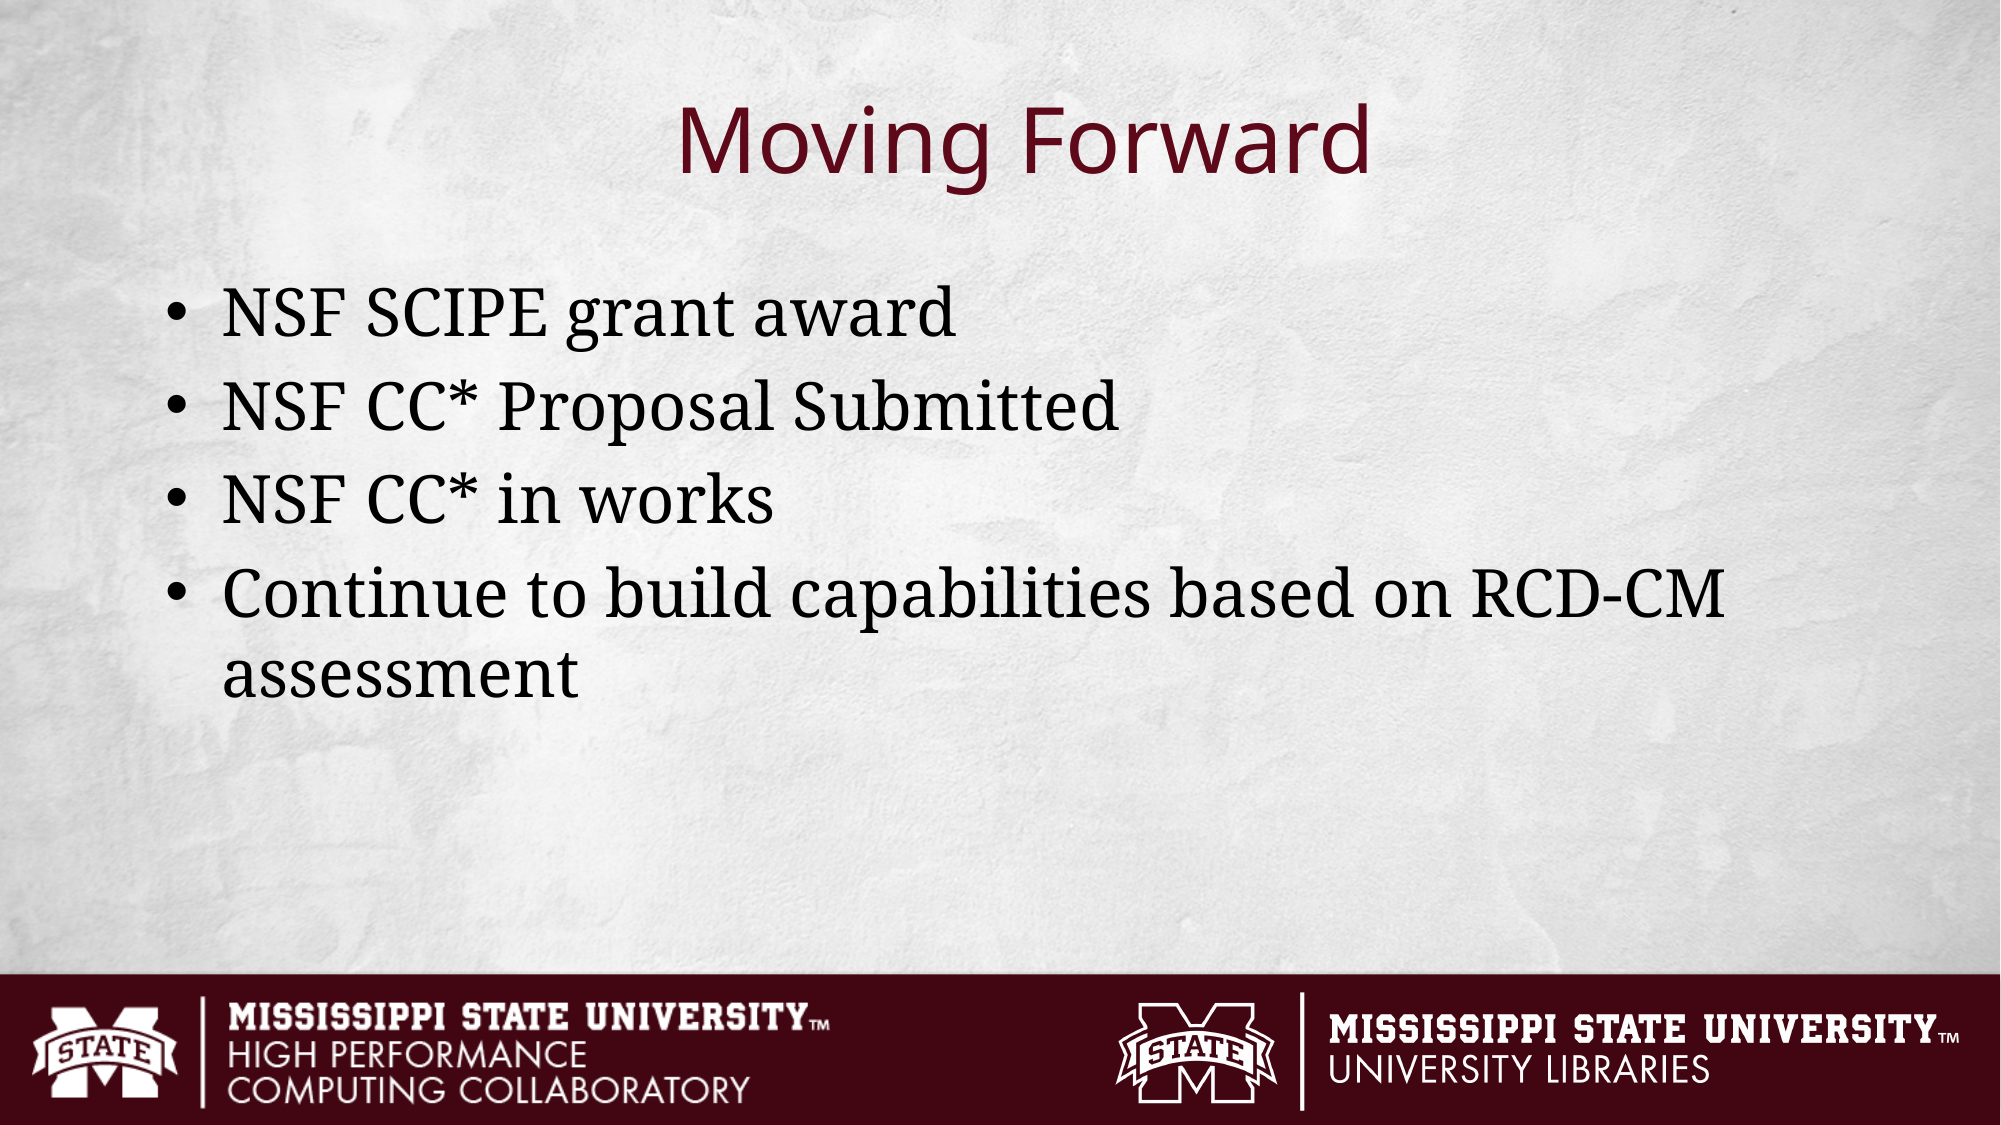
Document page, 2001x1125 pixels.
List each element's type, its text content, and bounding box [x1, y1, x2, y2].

list NSF SCIPE grant award NSF CC* Proposal Submitted NSF CC* in works Continue to build capabilities based on RCD-CM assessment [150, 262, 1900, 911]
picture [1115, 992, 1959, 1111]
picture [32, 996, 830, 1125]
title Moving Forward [150, 43, 1900, 231]
